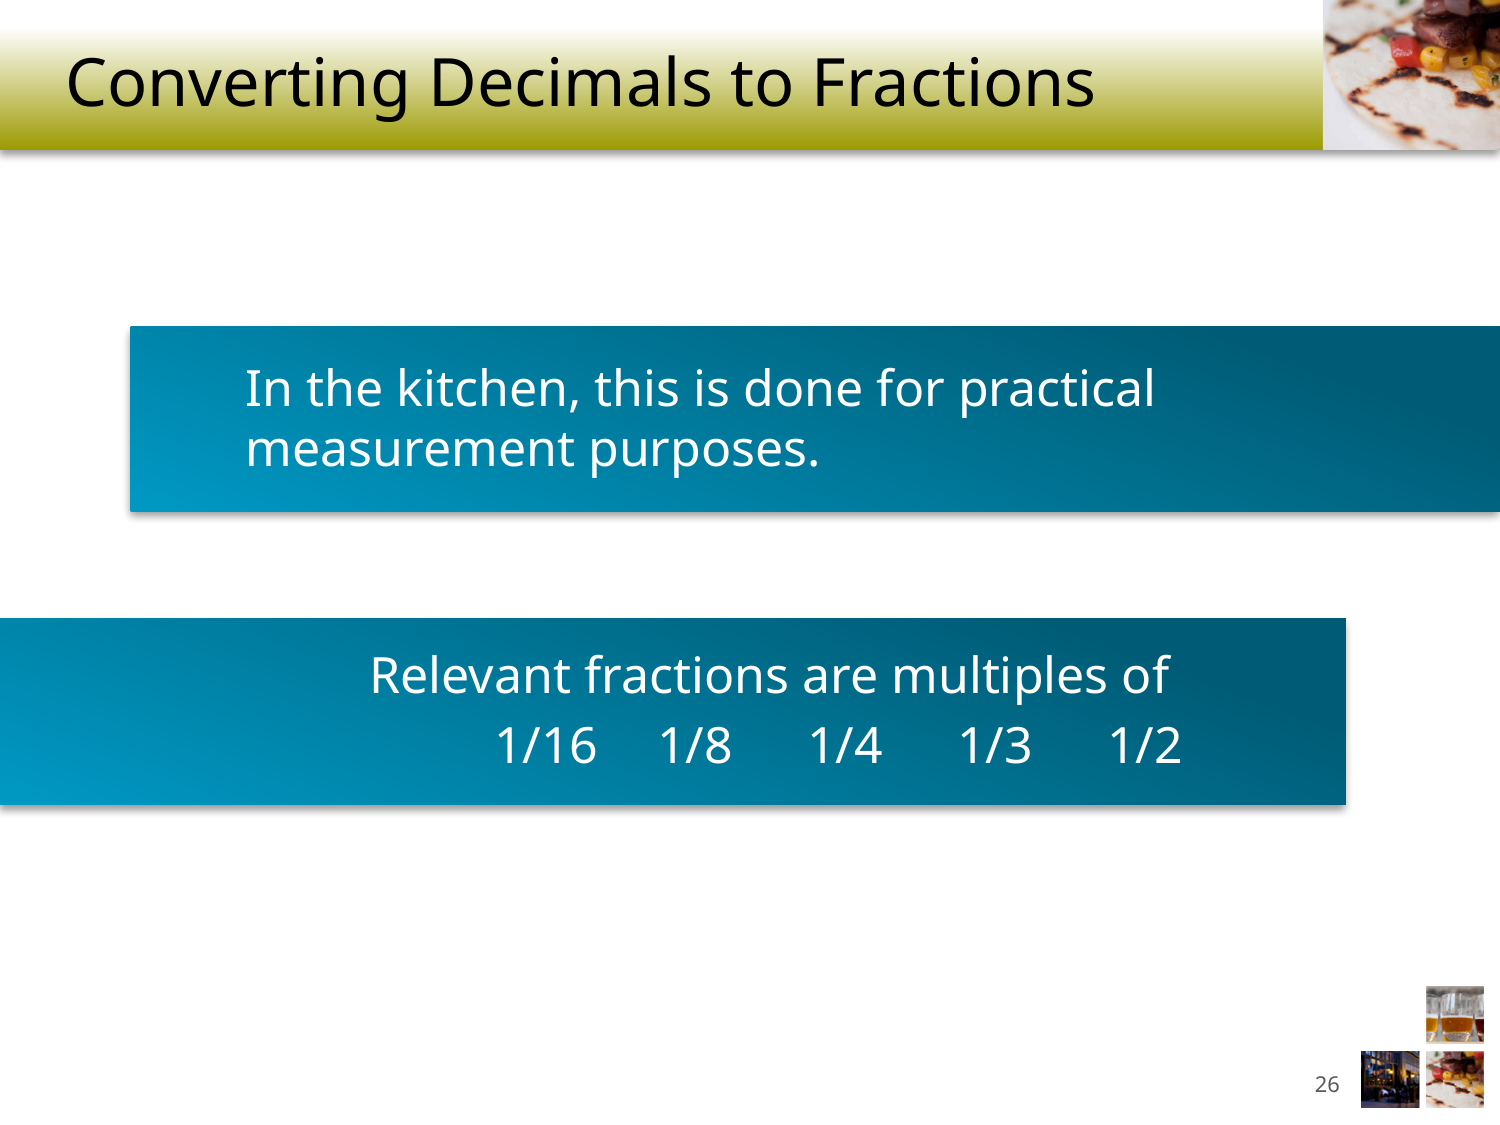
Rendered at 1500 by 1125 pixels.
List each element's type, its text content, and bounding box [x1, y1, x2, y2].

title Converting Decimals to Fractions [49, 0, 1451, 151]
picture [1361, 986, 1484, 1108]
text_box [1198, 618, 1346, 805]
picture [1451, 0, 1500, 150]
text_box [130, 326, 230, 512]
text_box In the kitchen, this is done for practical measurement purposes. [230, 321, 1500, 512]
slide_number 26 [1177, 1047, 1355, 1108]
text_box Relevant fractions are multiples of 1/16 1/8 1/4 1/3 1/2 [0, 613, 1198, 805]
